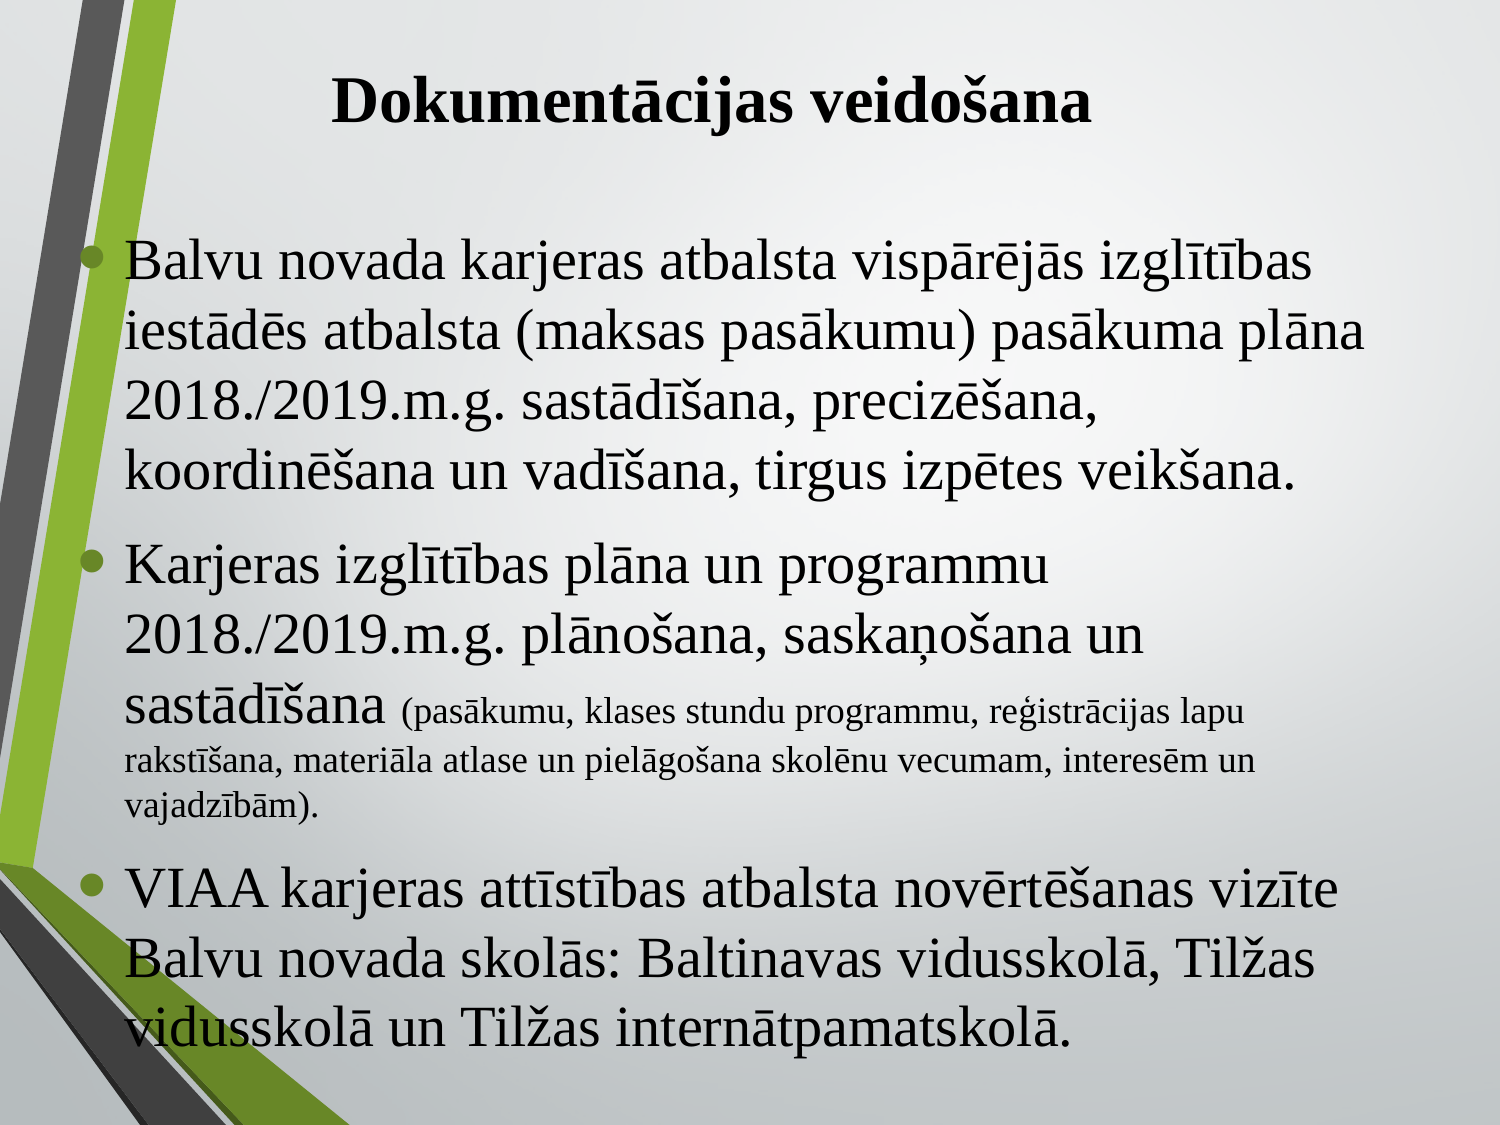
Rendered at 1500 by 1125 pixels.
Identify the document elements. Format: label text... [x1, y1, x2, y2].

title Dokumentācijas veidošana [50, 37, 1375, 155]
list Balvu novada karjeras atbalsta vispārējās izglītības iestādēs atbalsta (maksas pasākumu) pasākuma plāna 2018./2019.m.g. sastādīšana, precizēšana, koordinēšana un vadīšana, tirgus izpētes veikšana. Karjeras izglītības plāna un programmu 2018./2019.m.g. plānošana, saskaņošana un sastādīšana (pasākumu, klases stundu programmu, reģistrācijas lapu rakstīšana, materiāla atlase un pielāgošana skolēnu vecumam, interesēm un vajadzībām). VIAA karjeras attīstības atbalsta novērtēšanas vizīte Balvu novada skolās: Baltinavas vidusskolā, Tilžas vidusskolā un Tilžas internātpamatskolā. [62, 187, 1413, 1093]
